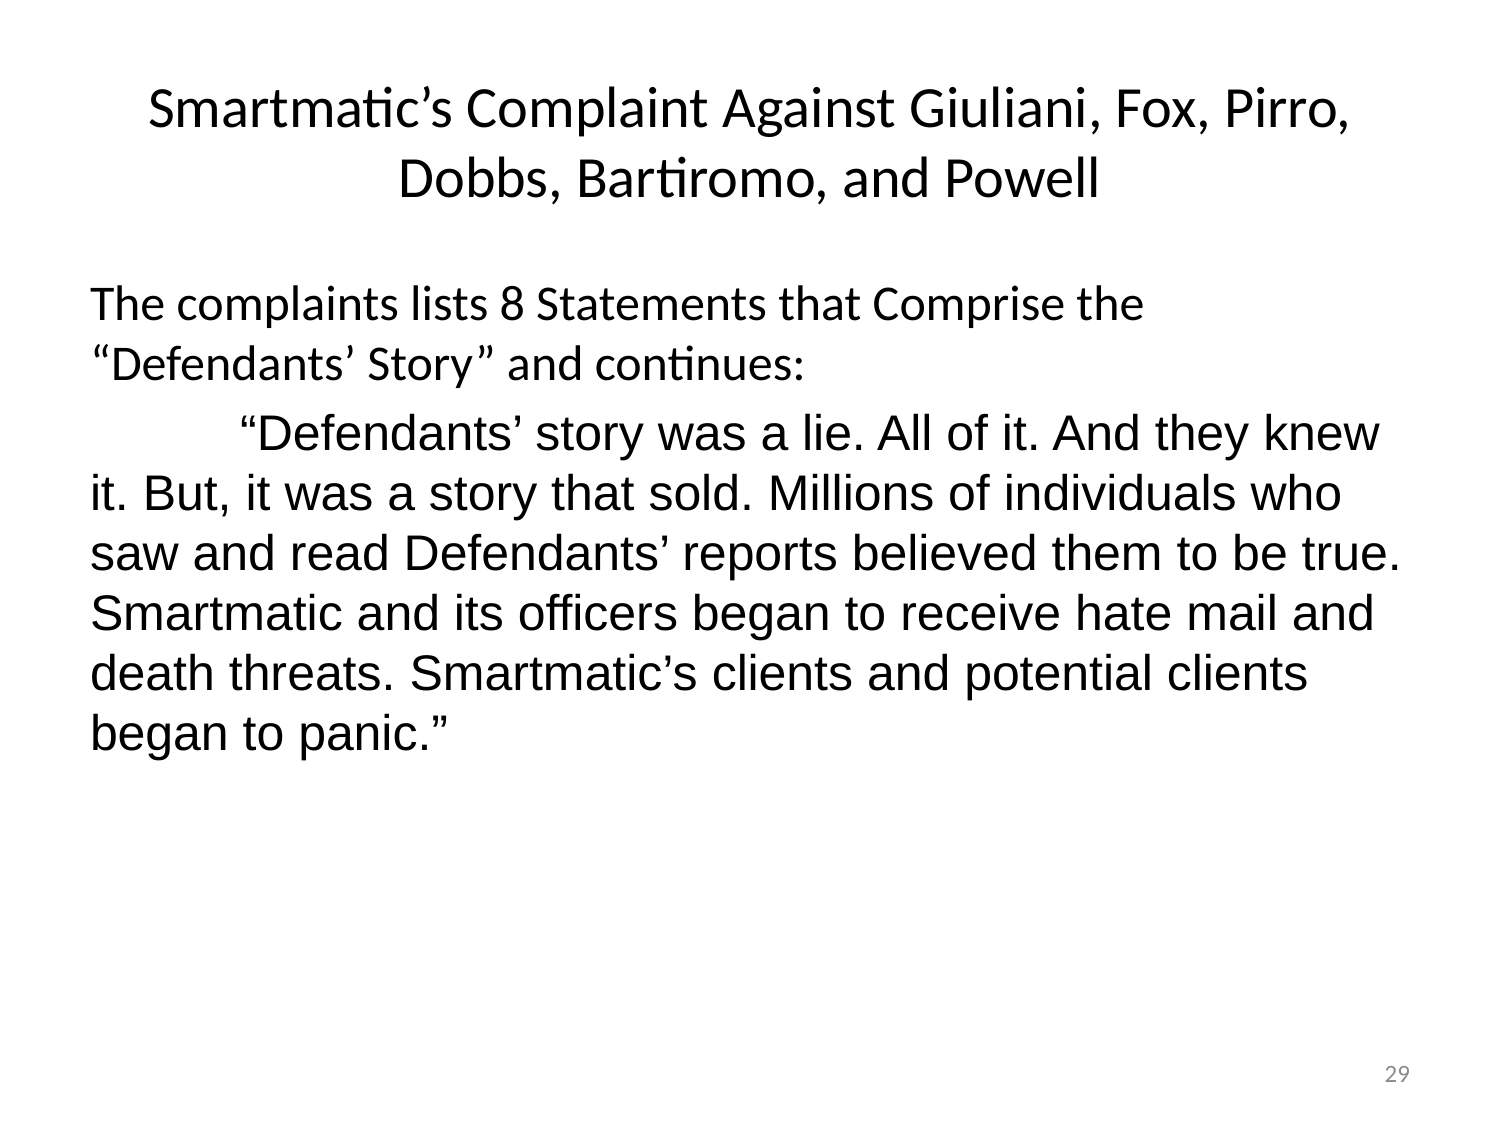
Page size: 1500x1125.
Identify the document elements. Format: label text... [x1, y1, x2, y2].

title Smartmatic’s Complaint Against Giuliani, Fox, Pirro, Dobbs, Bartiromo, and Powell [75, 45, 1425, 233]
list The complaints lists 8 Statements that Comprise the “Defendants’ Story” and continues: “Defendants’ story was a lie. All of it. And they knew it. But, it was a story that sold. Millions of individuals who saw and read Defendants’ reports believed them to be true. Smartmatic and its officers began to receive hate mail and death threats. Smartmatic’s clients and potential clients began to panic.” [75, 262, 1425, 1005]
slide_number 29 [1074, 1042, 1425, 1103]
